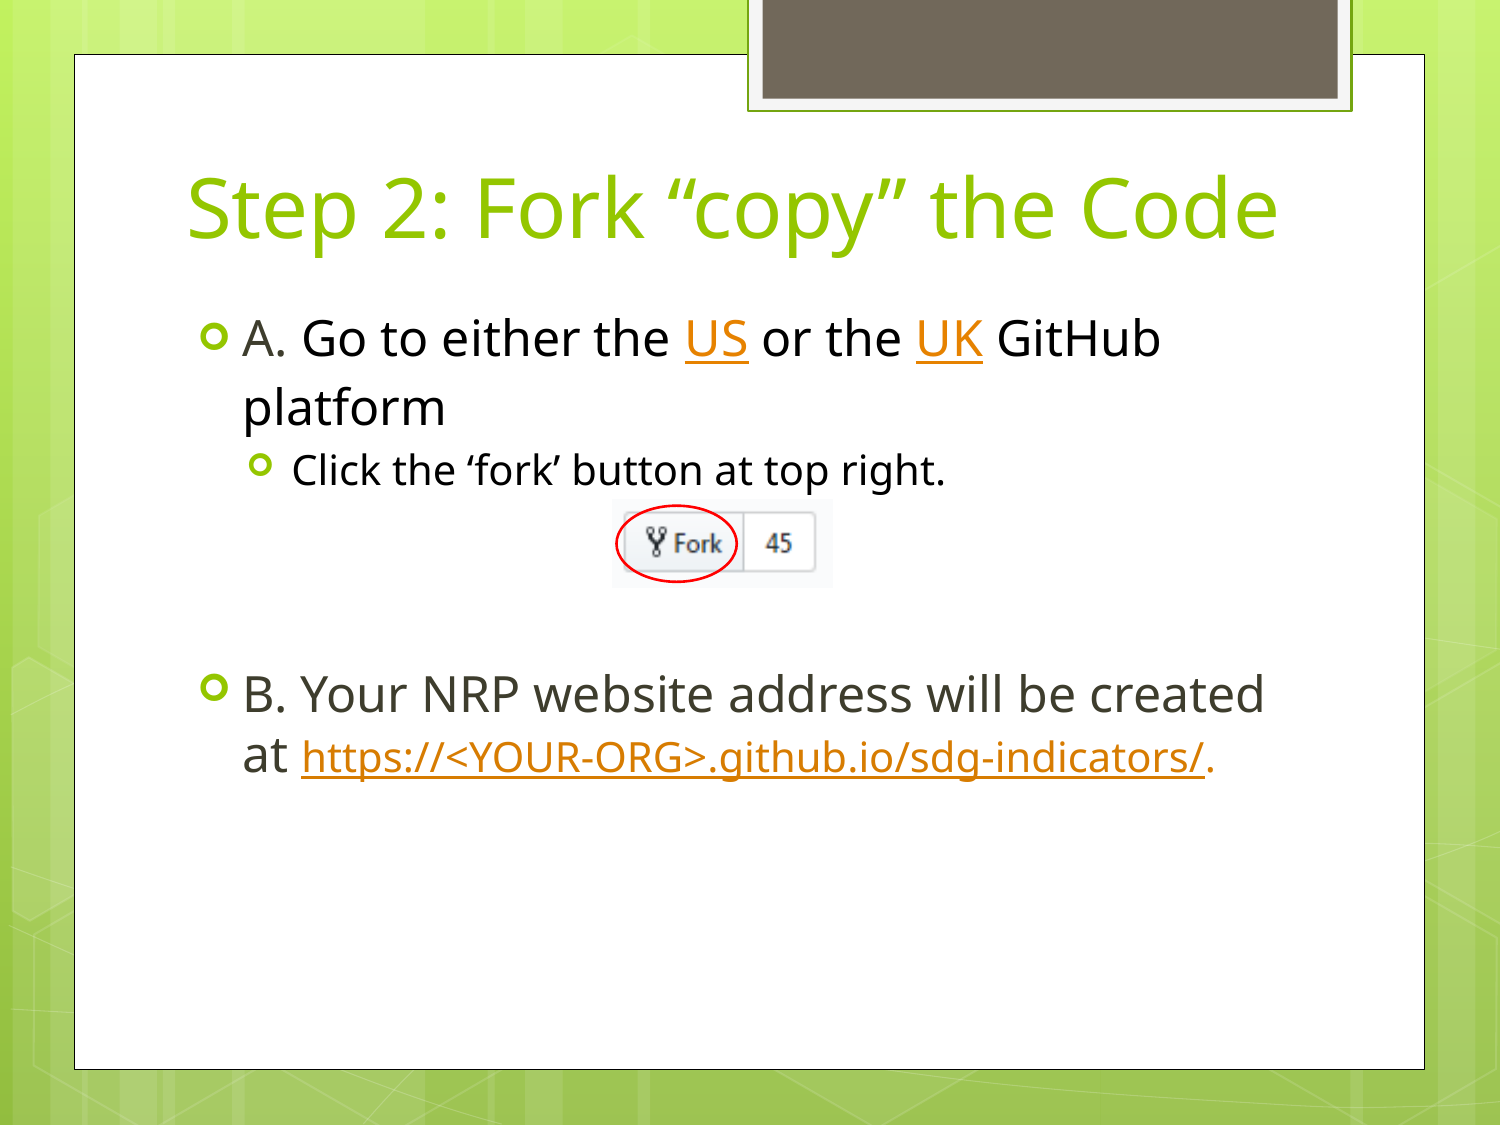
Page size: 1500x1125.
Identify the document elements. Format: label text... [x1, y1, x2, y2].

list A. Go to either the US or the UK GitHub platform Click the ‘fork’ button at top right. B. Your NRP website address will be created at https://<YOUR-ORG>.github.io/sdg-indicators/. [171, 299, 1283, 875]
title Step 2: Fork “copy” the Code [171, 75, 1324, 263]
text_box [612, 499, 833, 588]
